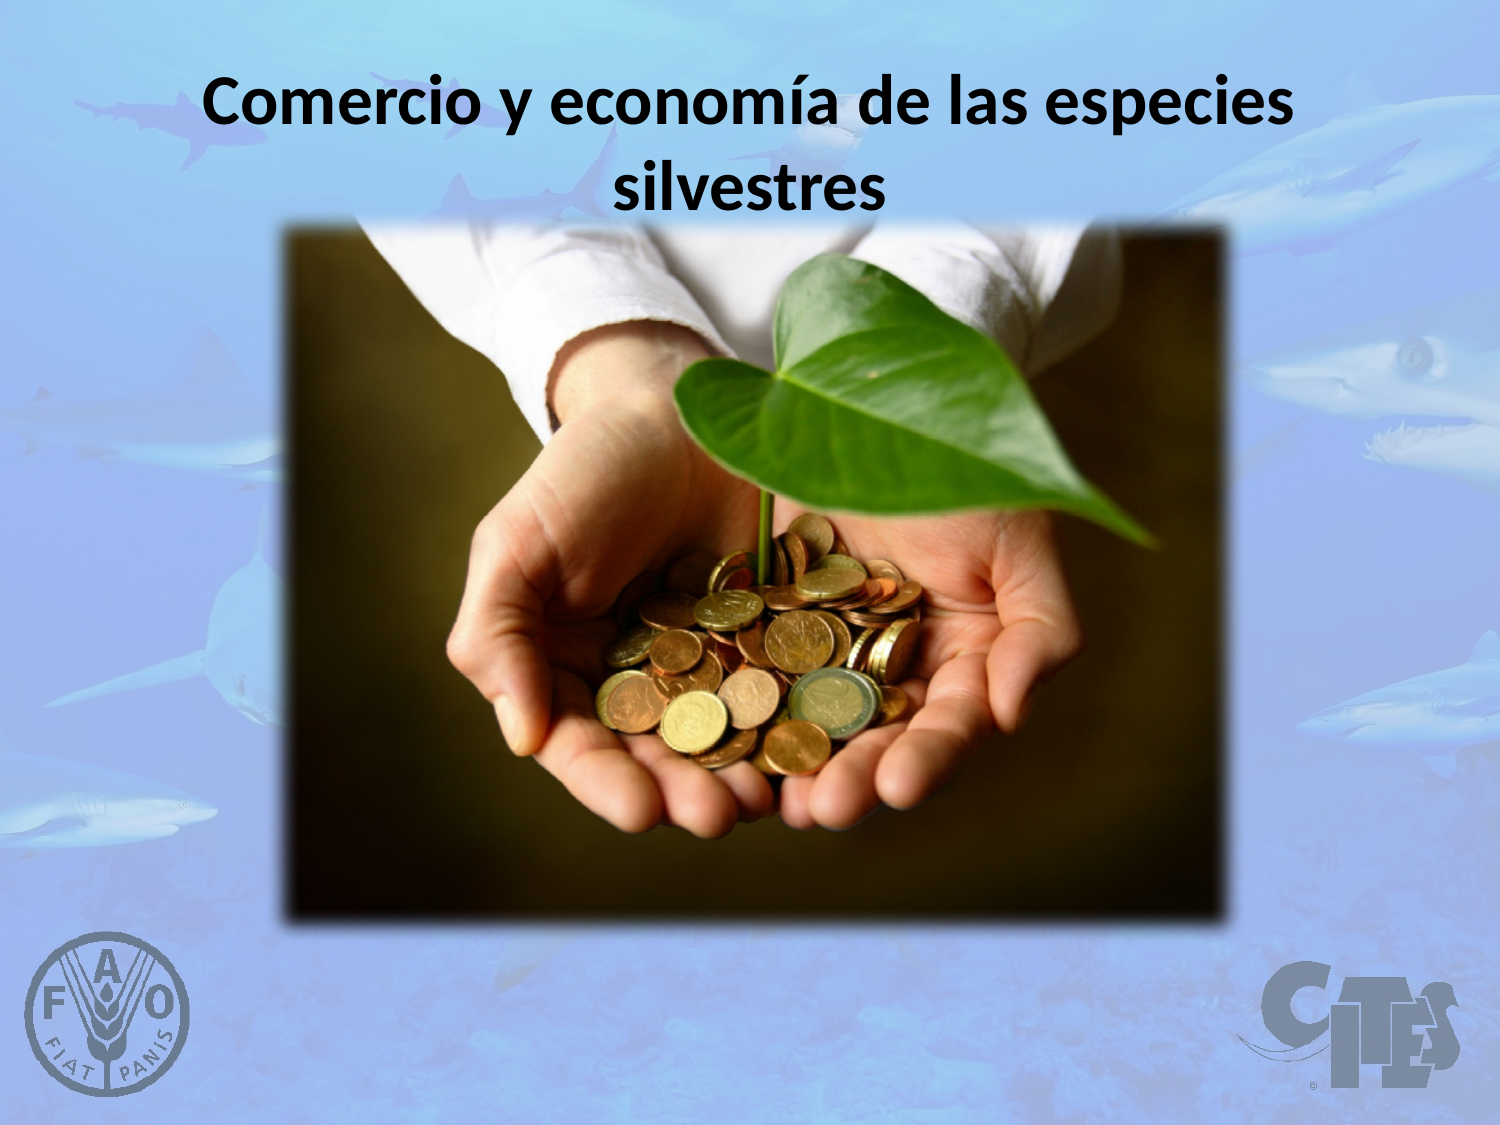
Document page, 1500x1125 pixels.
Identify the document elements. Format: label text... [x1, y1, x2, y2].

picture [265, 207, 1247, 944]
title Comercio y economía de las especies silvestres [75, 45, 1425, 233]
